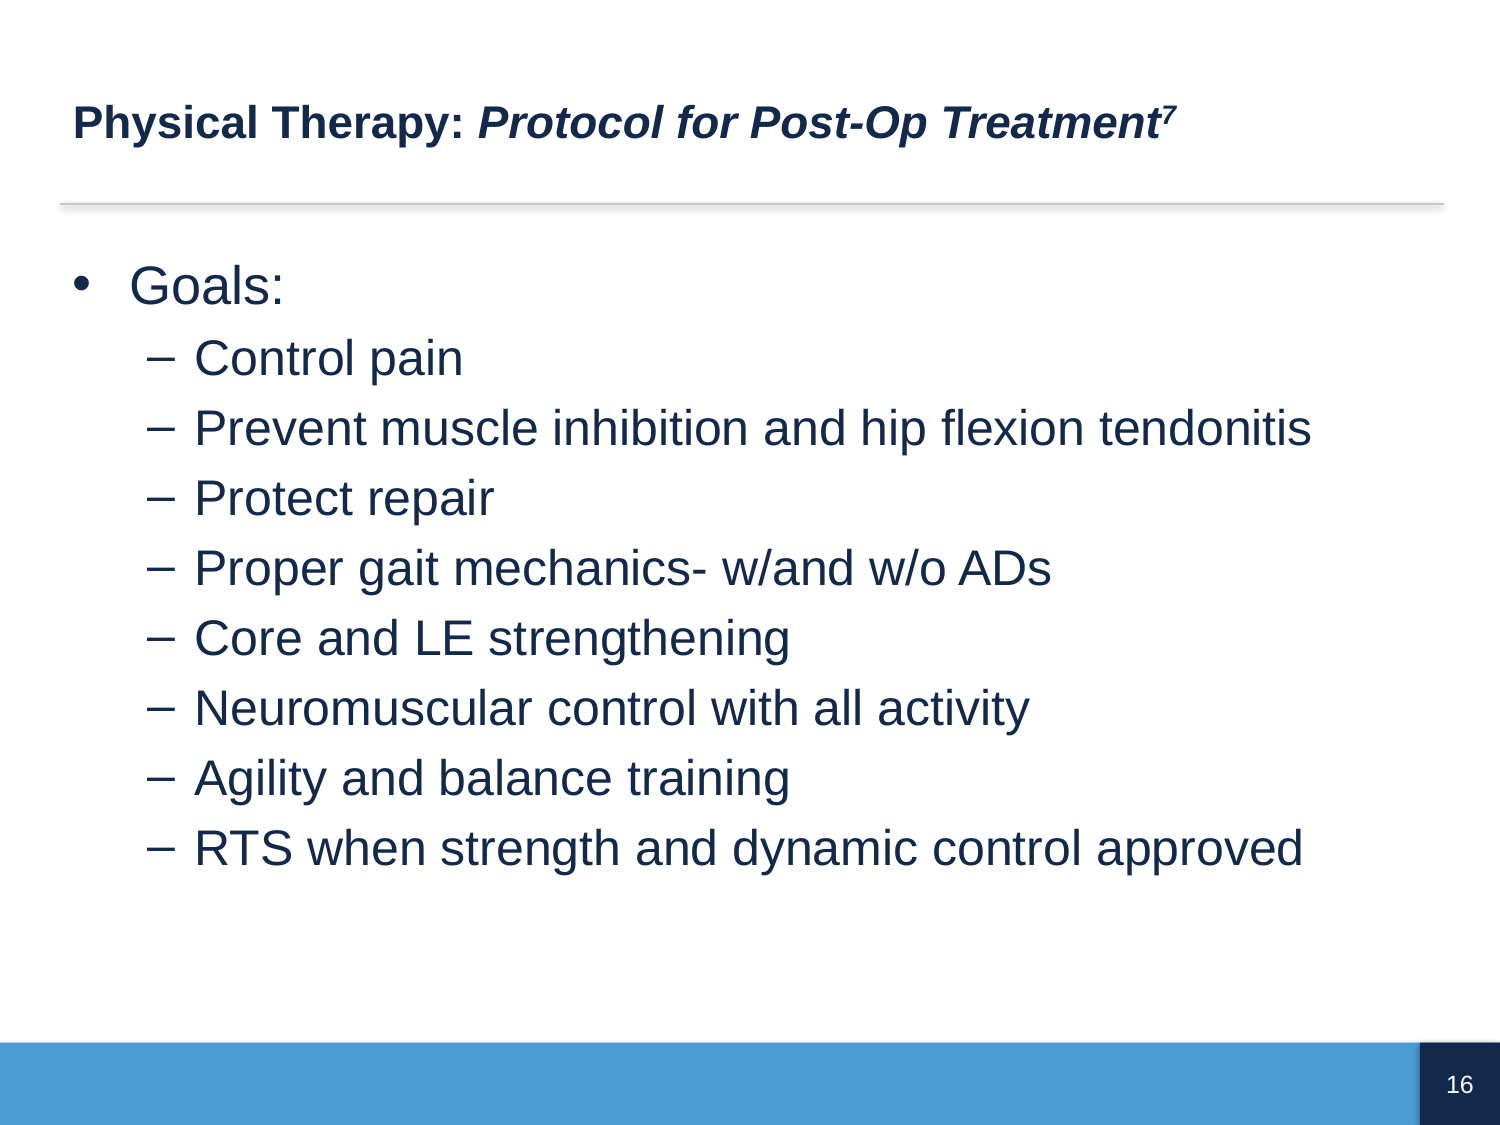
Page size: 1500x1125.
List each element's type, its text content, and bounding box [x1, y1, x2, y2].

slide_number 16 [1419, 1042, 1500, 1125]
list Goals: Control pain Prevent muscle inhibition and hip flexion tendonitis Protect repair Proper gait mechanics- w/and w/o ADs Core and LE strengthening Neuromuscular control with all activity Agility and balance training RTS when strength and dynamic control approved [57, 242, 1442, 978]
title Physical Therapy: Protocol for Post-Op Treatment7 [57, 35, 1444, 205]
